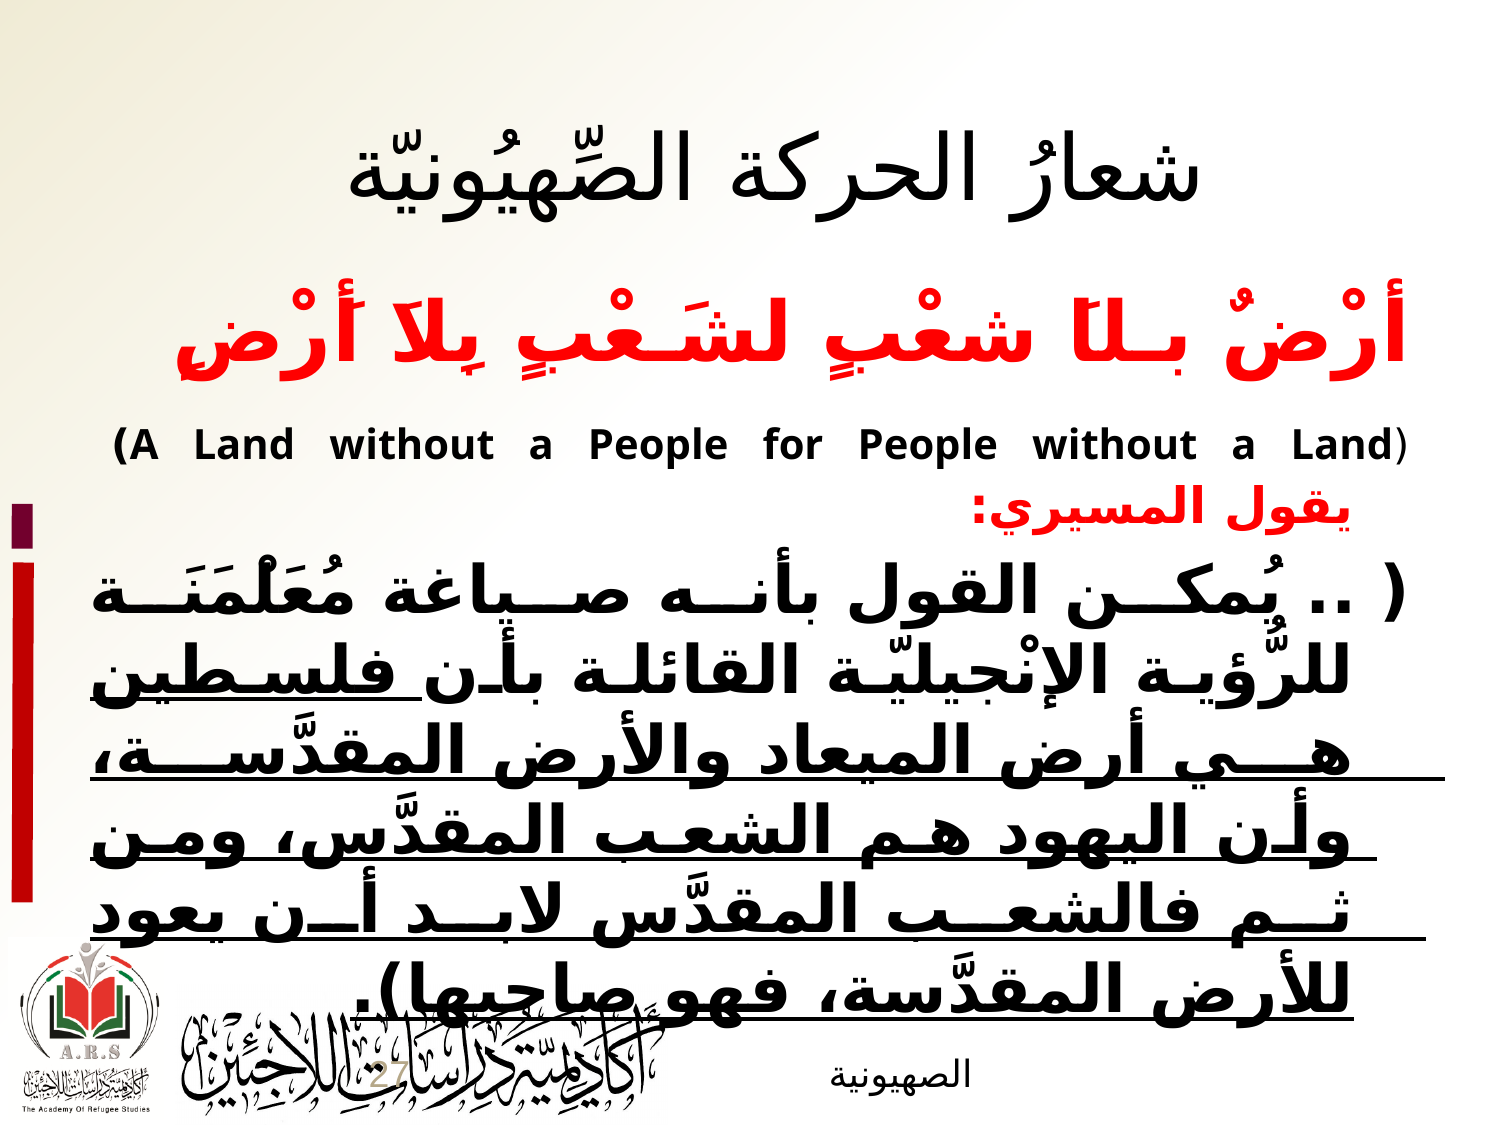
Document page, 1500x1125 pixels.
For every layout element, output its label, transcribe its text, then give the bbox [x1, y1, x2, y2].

text_box شعارُ الحركة الصِّهيُونيّة [99, 70, 1450, 258]
slide_number 27 [75, 1042, 425, 1103]
picture [8, 937, 164, 1120]
list أرْضٌ بـلاَ شعْبٍ لشَـعْبٍ بِلاَ أَرْضٍ (A Land without a People for People without a Land) يقول المسيري: ( .. يُمكن القول بأنه صياغة مُعَلْمَنَة للرُّؤية الإنْجيليّة القائلة بأن فلسطين هي أرض الميعاد والأرض المقدَّسة، وأن اليهود هم الشعب المقدَّس، ومن ثم فالشعب المقدَّس لابد أن يعود للأرض المقدَّسة، فهو صاحبها). [75, 262, 1425, 1005]
footer الصهيونية [512, 1042, 988, 1103]
picture [175, 1005, 668, 1125]
